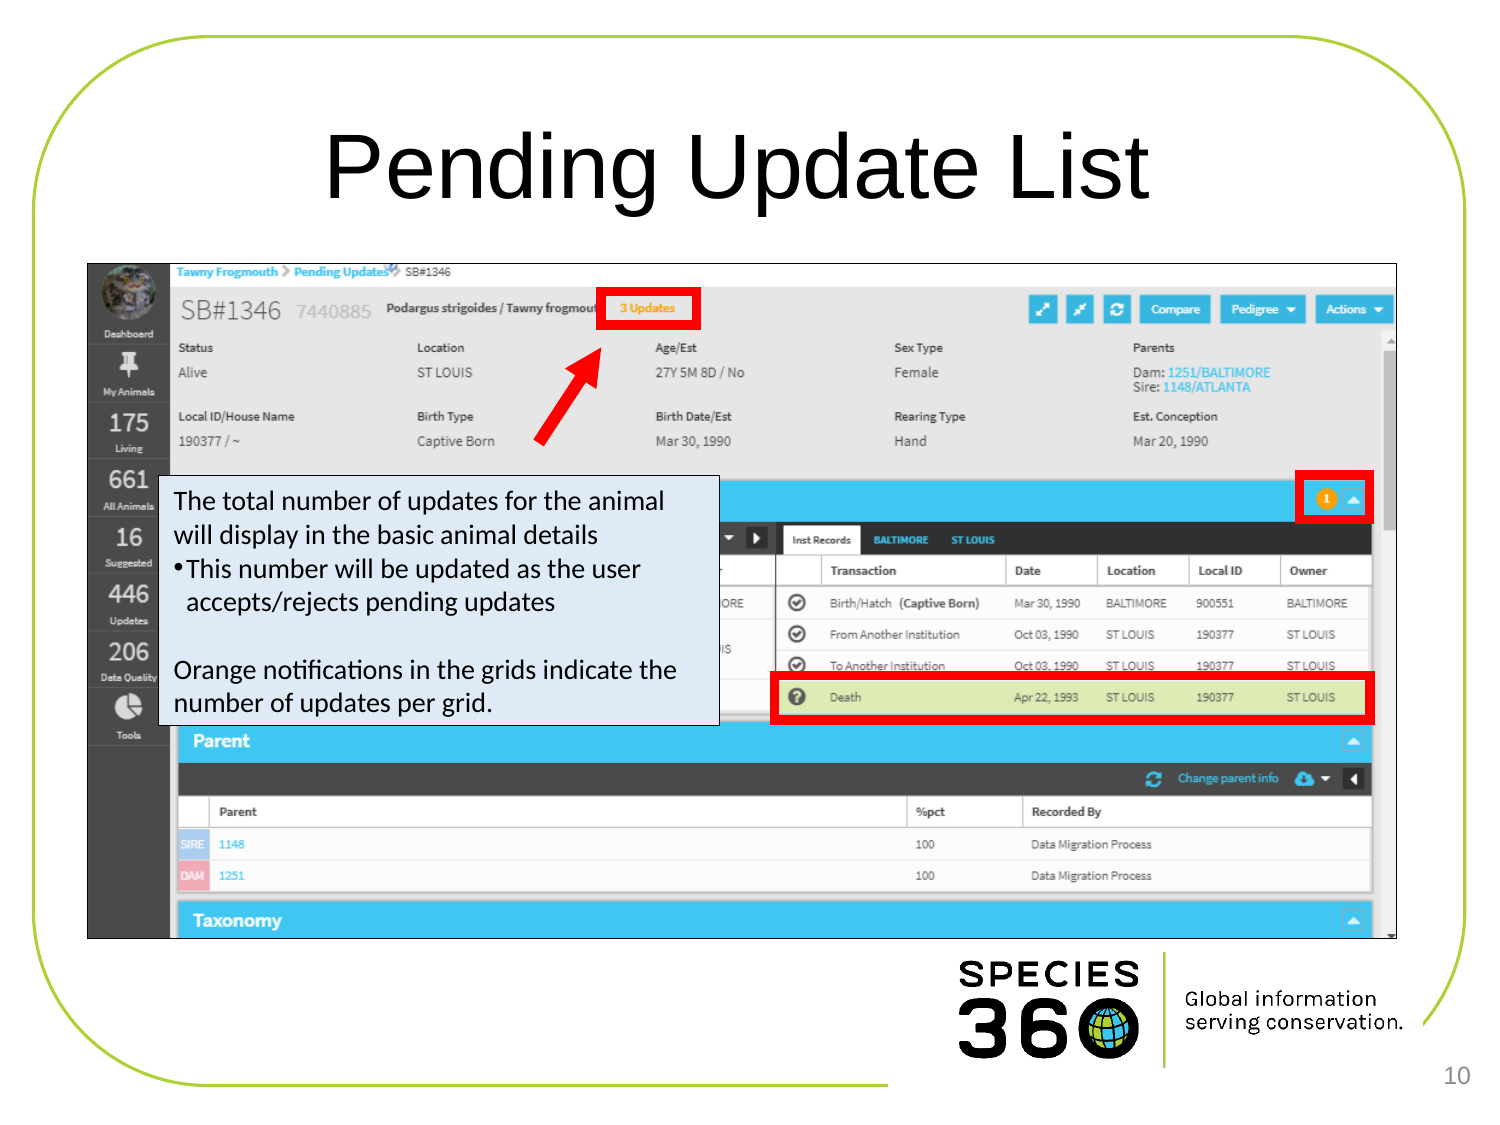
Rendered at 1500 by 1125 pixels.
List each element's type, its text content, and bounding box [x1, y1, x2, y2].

title Pending Update List [103, 59, 1397, 263]
slide_number 10 [1148, 1044, 1487, 1105]
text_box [538, 347, 602, 443]
picture [87, 263, 1397, 939]
picture [954, 944, 1407, 1075]
